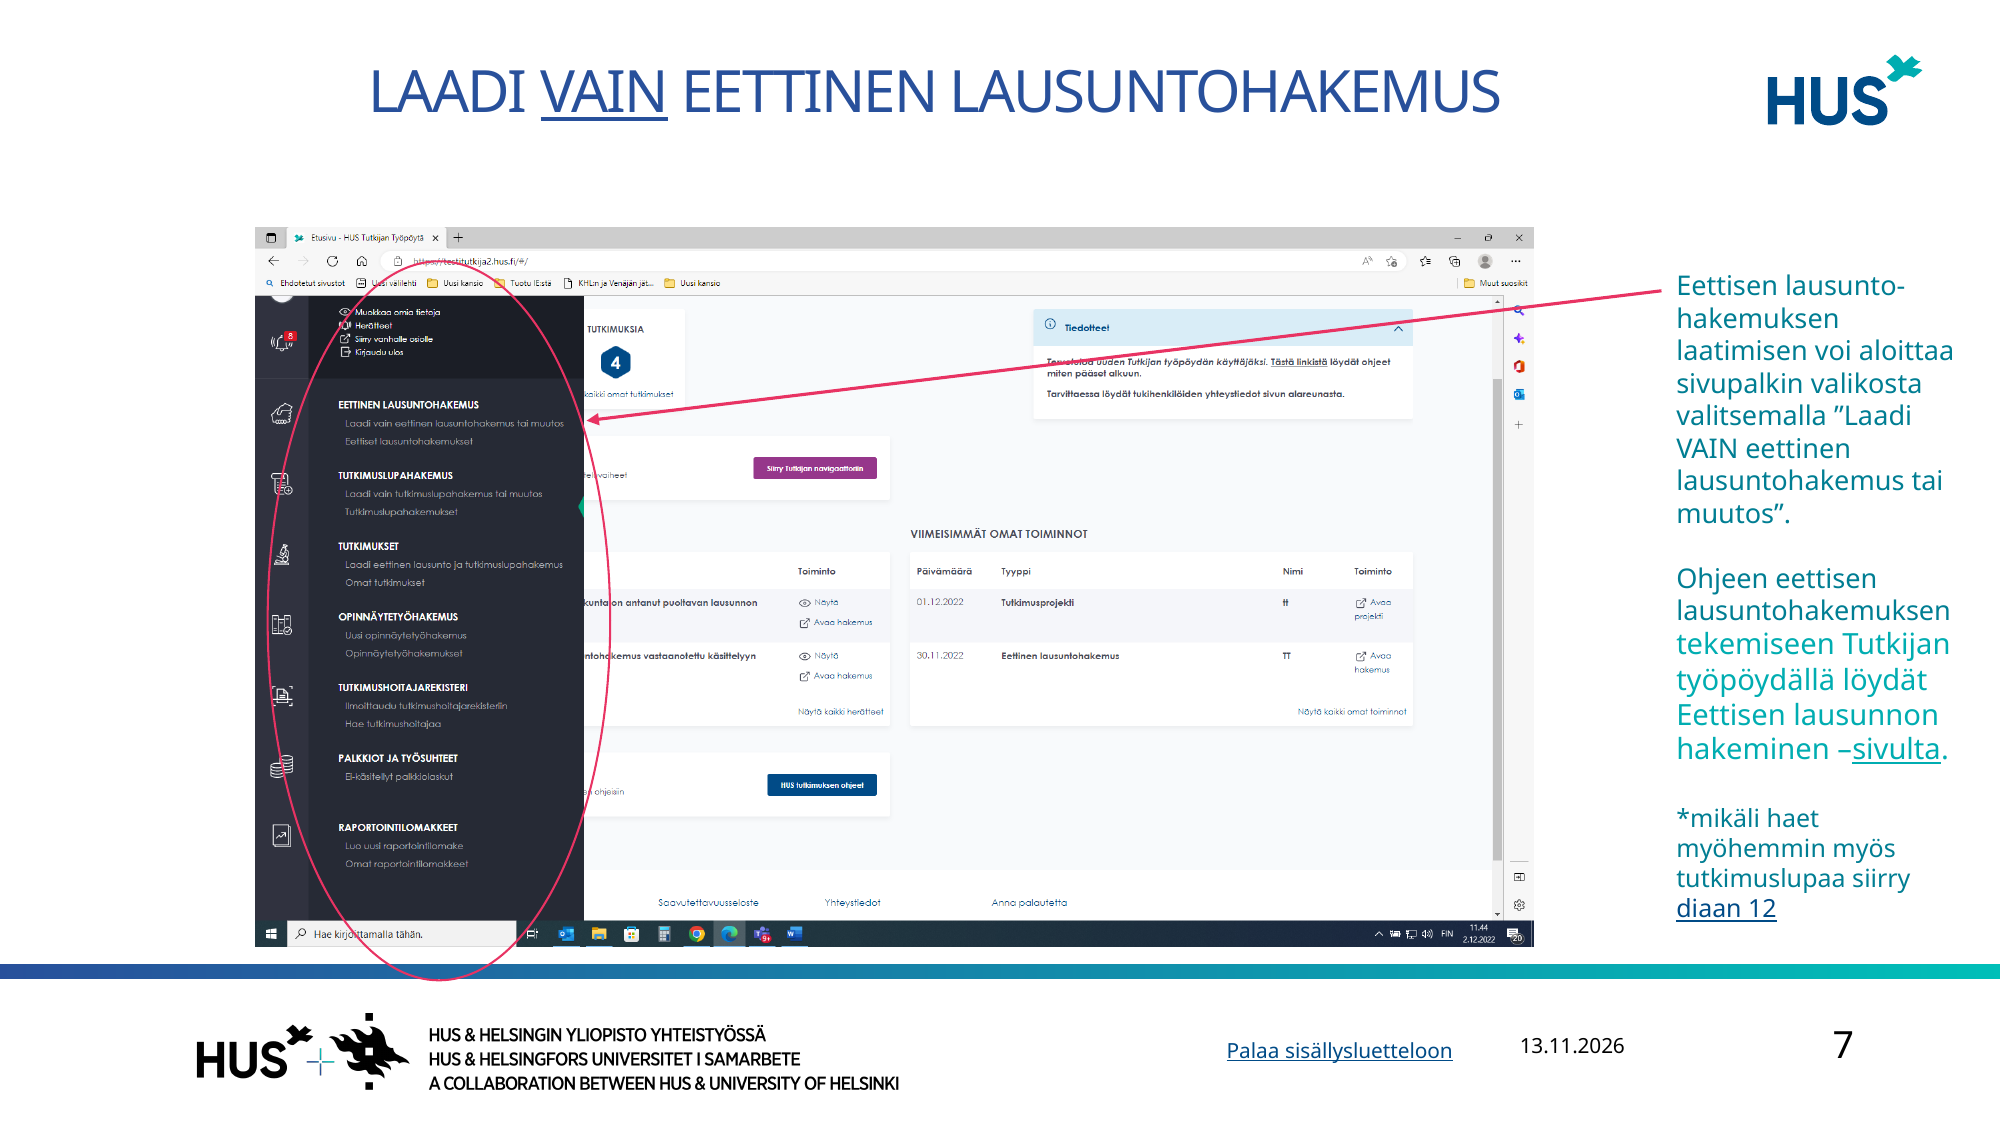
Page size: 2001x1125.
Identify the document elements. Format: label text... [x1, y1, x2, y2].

title Laadi vain eettinen lausuntohakemus [191, 61, 1680, 216]
text_box Eettisen lausunto-hakemuksen laatimisen voi aloittaa sivupalkin valikosta valitsemalla ”Laadi VAIN eettinen lausuntohakemus tai muutos”. Ohjeen eettisen lausuntohakemuksen tekemiseen Tutkijan työpöydällä löydät Eettisen lausunnon hakeminen –sivulta. *mikäli haet myöhemmin myös tutkimuslupaa siirry diaan 12 [1661, 261, 1981, 1032]
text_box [586, 290, 1662, 421]
picture [196, 1013, 899, 1090]
text_box [365, 947, 513, 982]
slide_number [1519, 1023, 1832, 1071]
text_box Palaa sisällysluetteloon [1211, 1029, 1484, 1073]
slide_number 7 [1832, 1032, 1928, 1071]
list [255, 227, 1534, 947]
